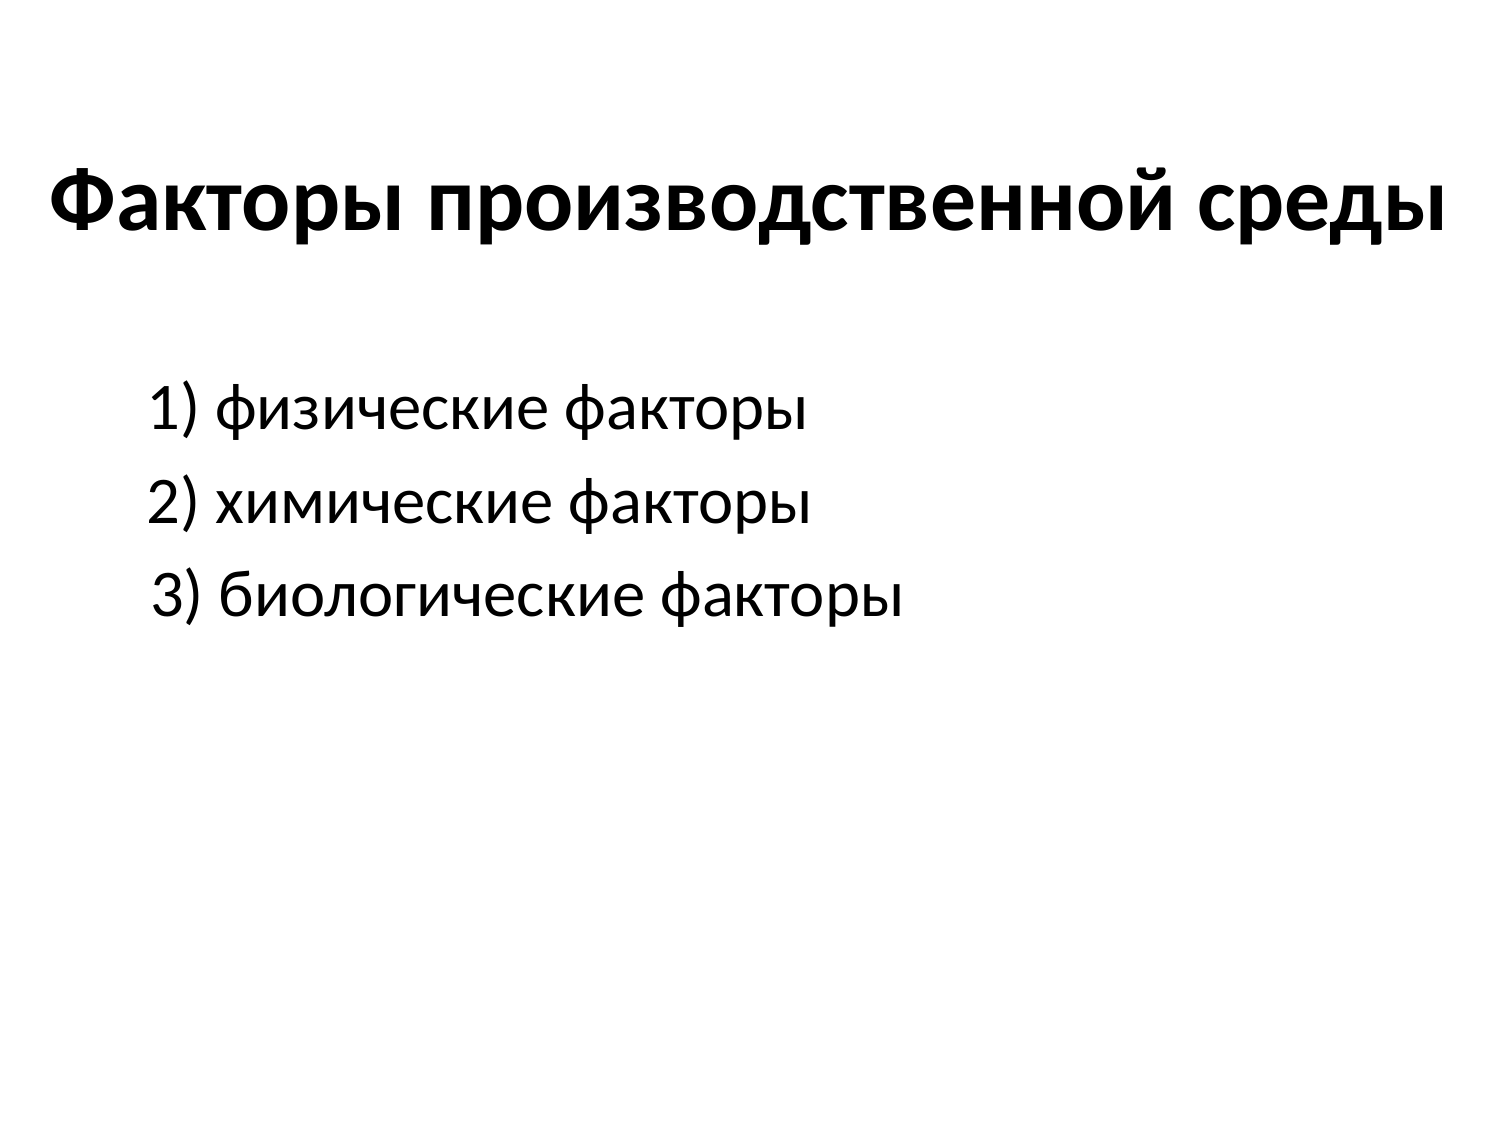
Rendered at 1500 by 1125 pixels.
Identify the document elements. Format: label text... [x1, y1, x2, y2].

title Факторы производственной среды [0, 99, 1500, 288]
list 1) физические факторы 2) химические факторы 3) биологические факторы [74, 262, 1426, 1006]
